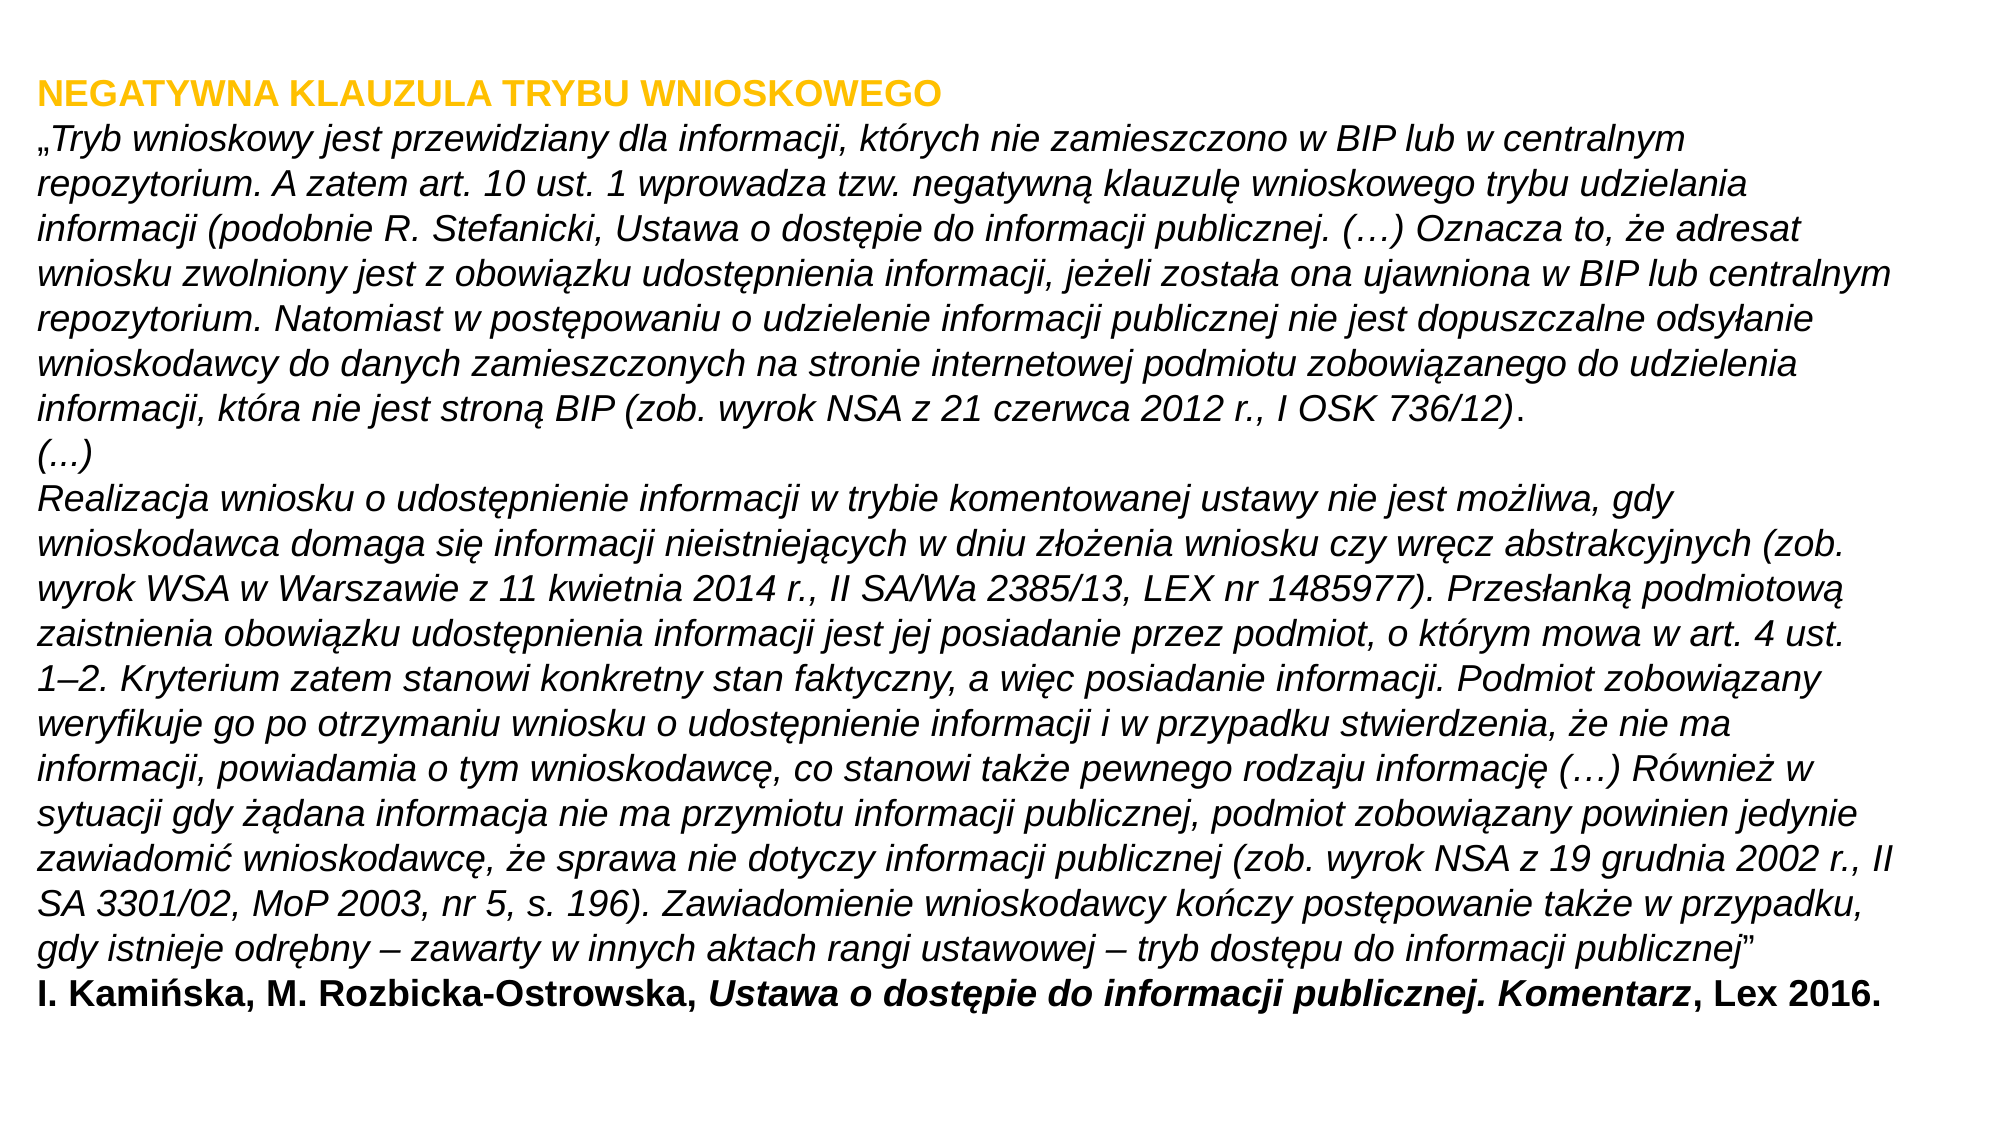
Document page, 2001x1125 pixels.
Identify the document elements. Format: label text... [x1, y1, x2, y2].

text_box NEGATYWNA KLAUZULA TRYBU WNIOSKOWEGO „Tryb wnioskowy jest przewidziany dla informacji, których nie zamieszczono w BIP lub w centralnym repozytorium. A zatem art. 10 ust. 1 wprowadza tzw. negatywną klauzulę wnioskowego trybu udzielania informacji (podobnie R. Stefanicki, Ustawa o dostępie do informacji publicznej. (…) Oznacza to, że adresat wniosku zwolniony jest z obowiązku udostępnienia informacji, jeżeli została ona ujawniona w BIP lub centralnym repozytorium. Natomiast w postępowaniu o udzielenie informacji publicznej nie jest dopuszczalne odsyłanie wnioskodawcy do danych zamieszczonych na stronie internetowej podmiotu zobowiązanego do udzielenia informacji, która nie jest stroną BIP (zob. wyrok NSA z 21 czerwca 2012 r., I OSK 736/12). (...) Realizacja wniosku o udostępnienie informacji w trybie komentowanej ustawy nie jest możliwa, gdy wnioskodawca domaga się informacji nieistniejących w dniu złożenia wniosku czy wręcz abstrakcyjnych (zob. wyrok WSA w Warszawie z 11 kwietnia 2014 r., II SA/Wa 2385/13, LEX nr 1485977). Przesłanką podmiotową zaistnienia obowiązku udostępnienia informacji jest jej posiadanie przez podmiot, o którym mowa w art. 4 ust. 1–2. Kryterium zatem stanowi konkretny stan faktyczny, a więc posiadanie informacji. Podmiot zobowiązany weryfikuje go po otrzymaniu wniosku o udostępnienie informacji i w przypadku stwierdzenia, że nie ma informacji, powiadamia o tym wnioskodawcę, co stanowi także pewnego rodzaju informację (…) Również w sytuacji gdy żądana informacja nie ma przymiotu informacji publicznej, podmiot zobowiązany powinien jedynie zawiadomić wnioskodawcę, że sprawa nie dotyczy informacji publicznej (zob. wyrok NSA z 19 grudnia 2002 r., II SA 3301/02, MoP 2003, nr 5, s. 196). Zawiadomienie wnioskodawcy kończy postępowanie także w przypadku, gdy istnieje odrębny – zawarty w innych aktach rangi ustawowej – tryb dostępu do informacji publicznej” I. Kamińska, M. Rozbicka-Ostrowska, Ustawa o dostępie do informacji publicznej. Komentarz, Lex 2016. [22, 17, 1910, 1067]
